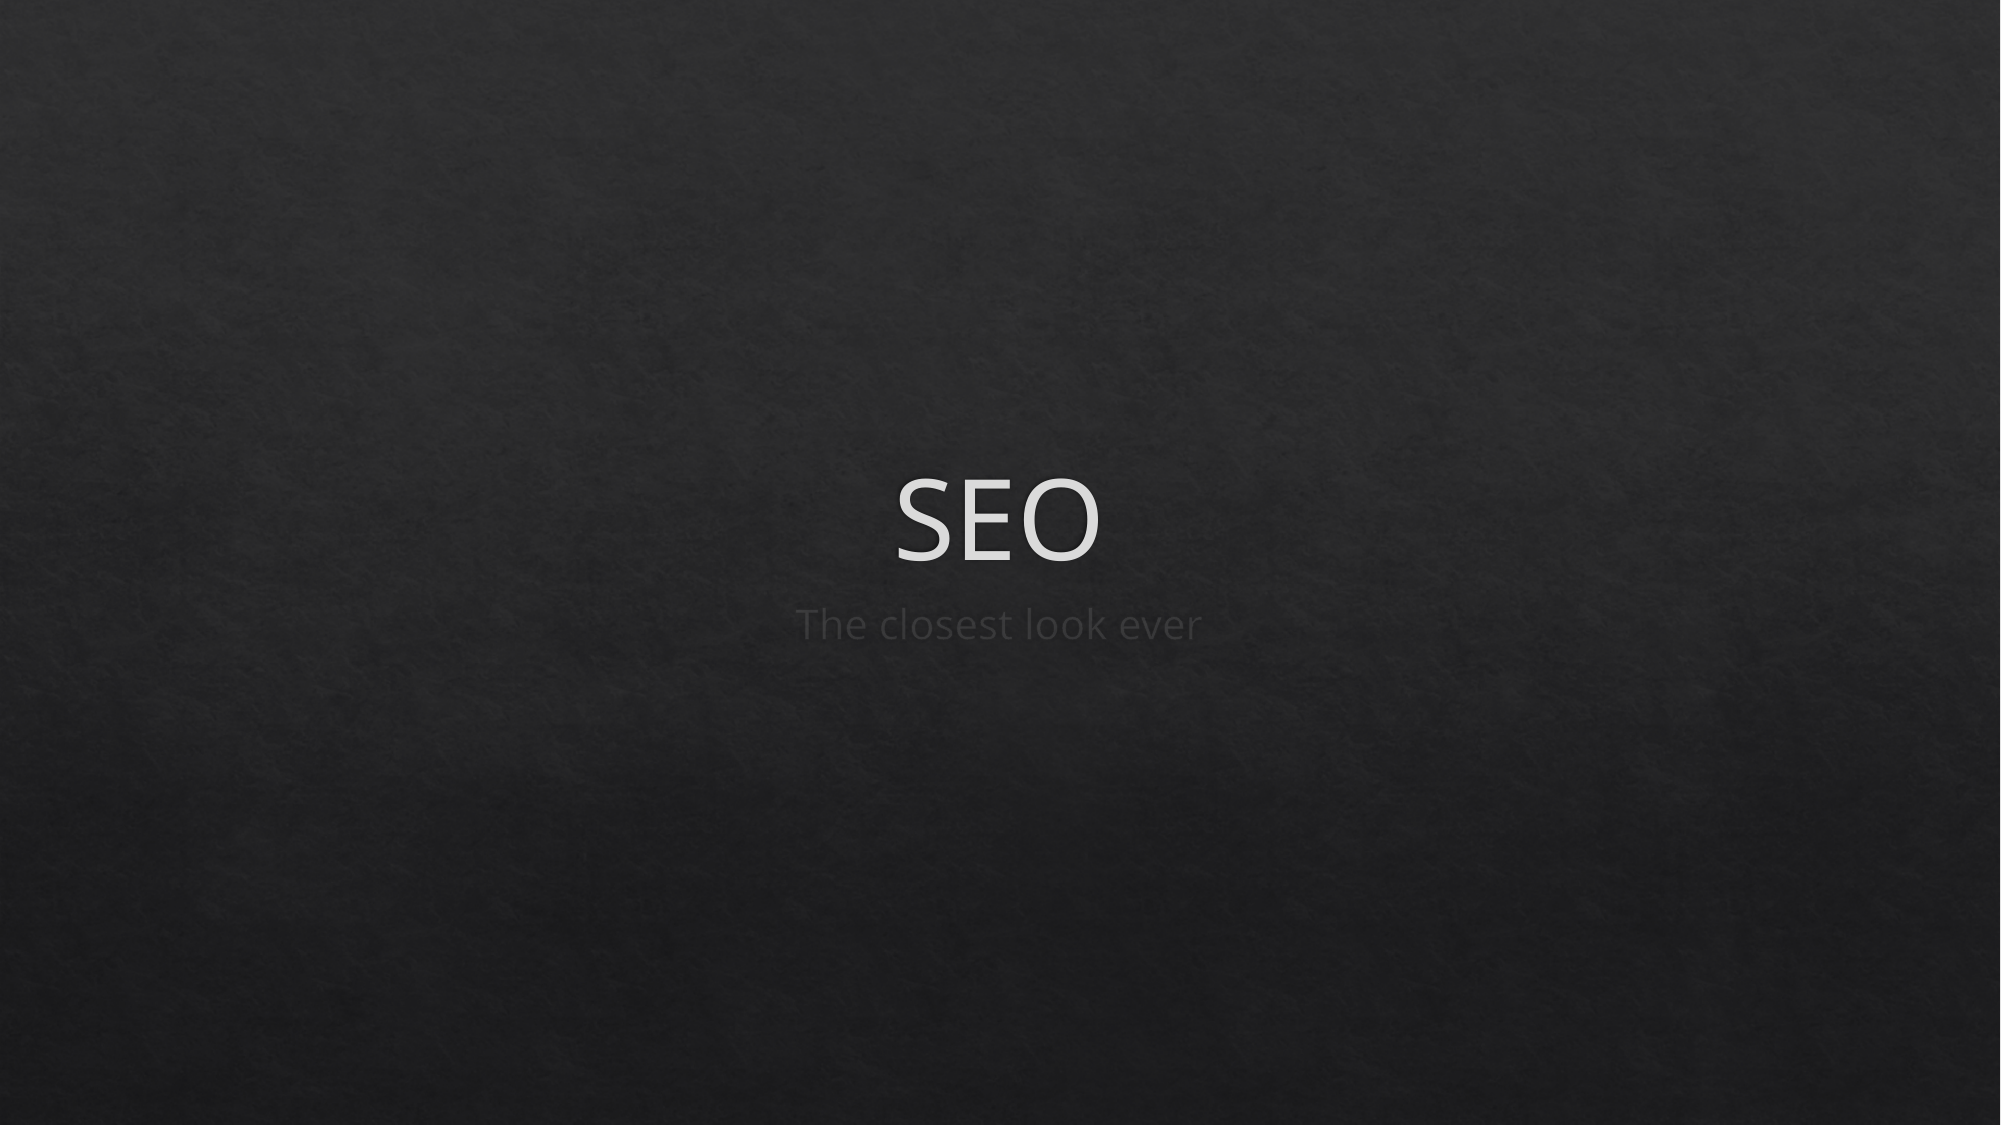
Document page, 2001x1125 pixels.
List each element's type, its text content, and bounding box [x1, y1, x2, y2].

subtitle The closest look ever [224, 590, 1774, 763]
title SEO [224, 290, 1774, 587]
